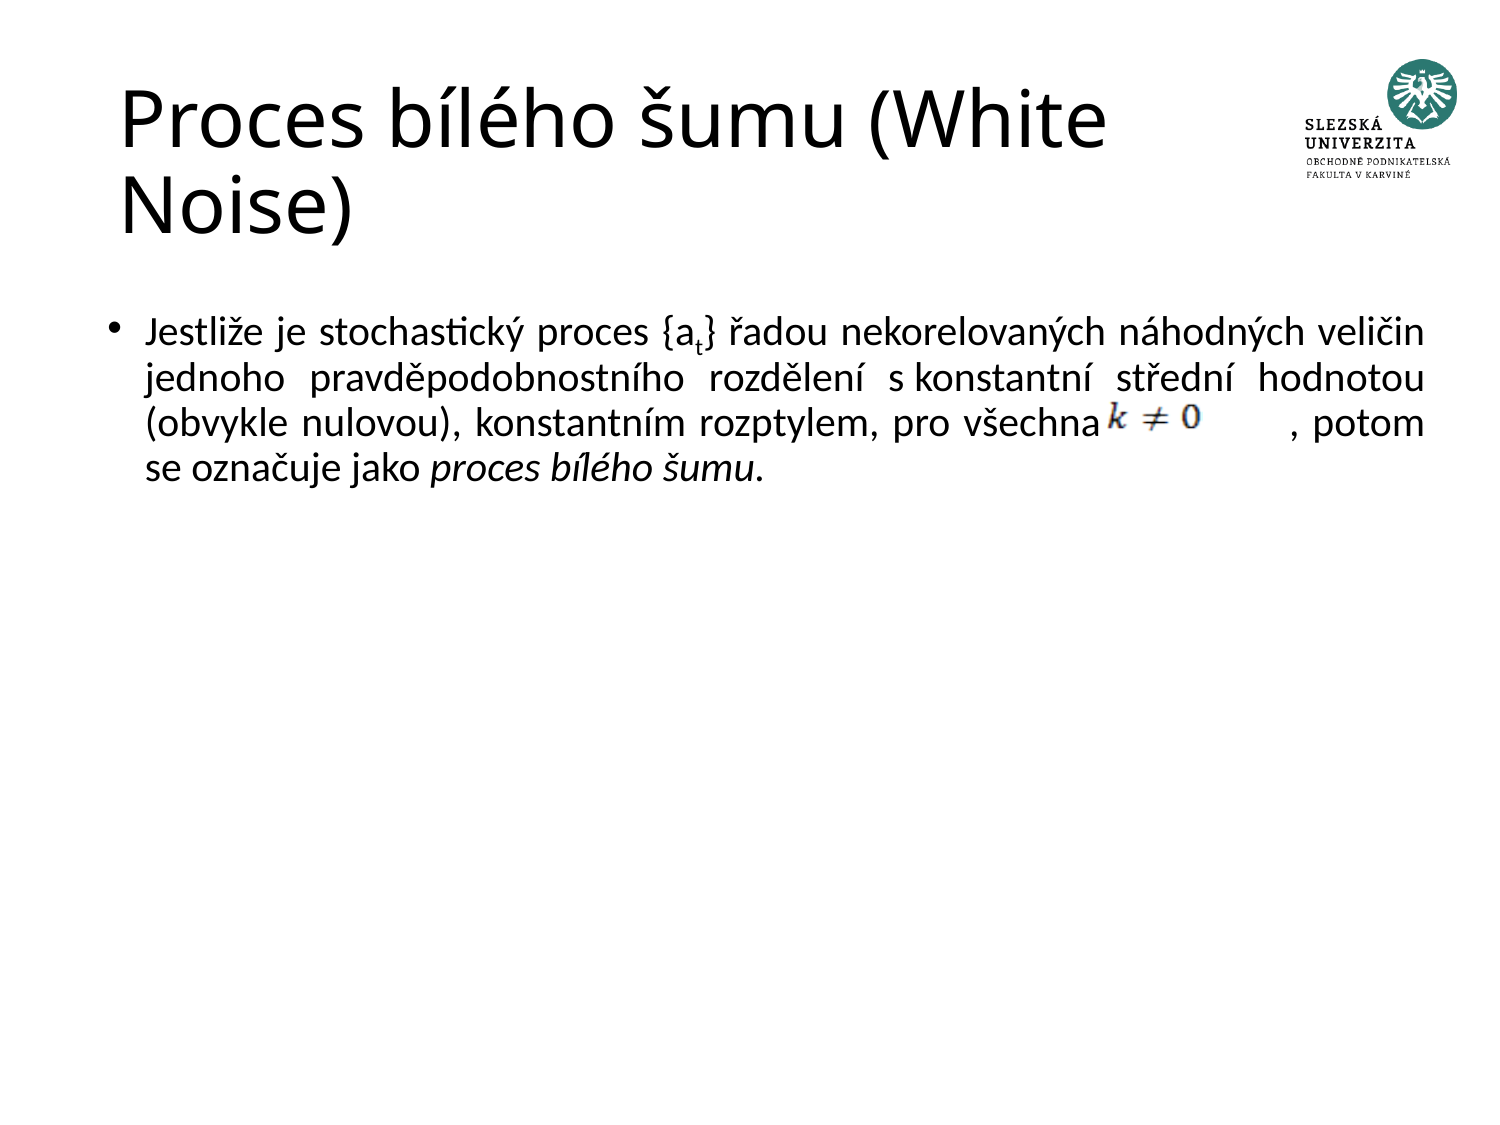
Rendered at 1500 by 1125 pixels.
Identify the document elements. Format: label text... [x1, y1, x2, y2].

picture [1305, 59, 1457, 178]
title Proces bílého šumu (White Noise) [103, 59, 1278, 270]
picture [1107, 395, 1203, 449]
list Jestliže je stochastický proces {at} řadou nekorelovaných náhodných veličin jednoho pravděpodobnostního rozdělení s konstantní střední hodnotou (obvykle nulovou), konstantním rozptylem, pro všechna , potom se označuje jako proces bílého šumu. [92, 297, 1441, 1014]
